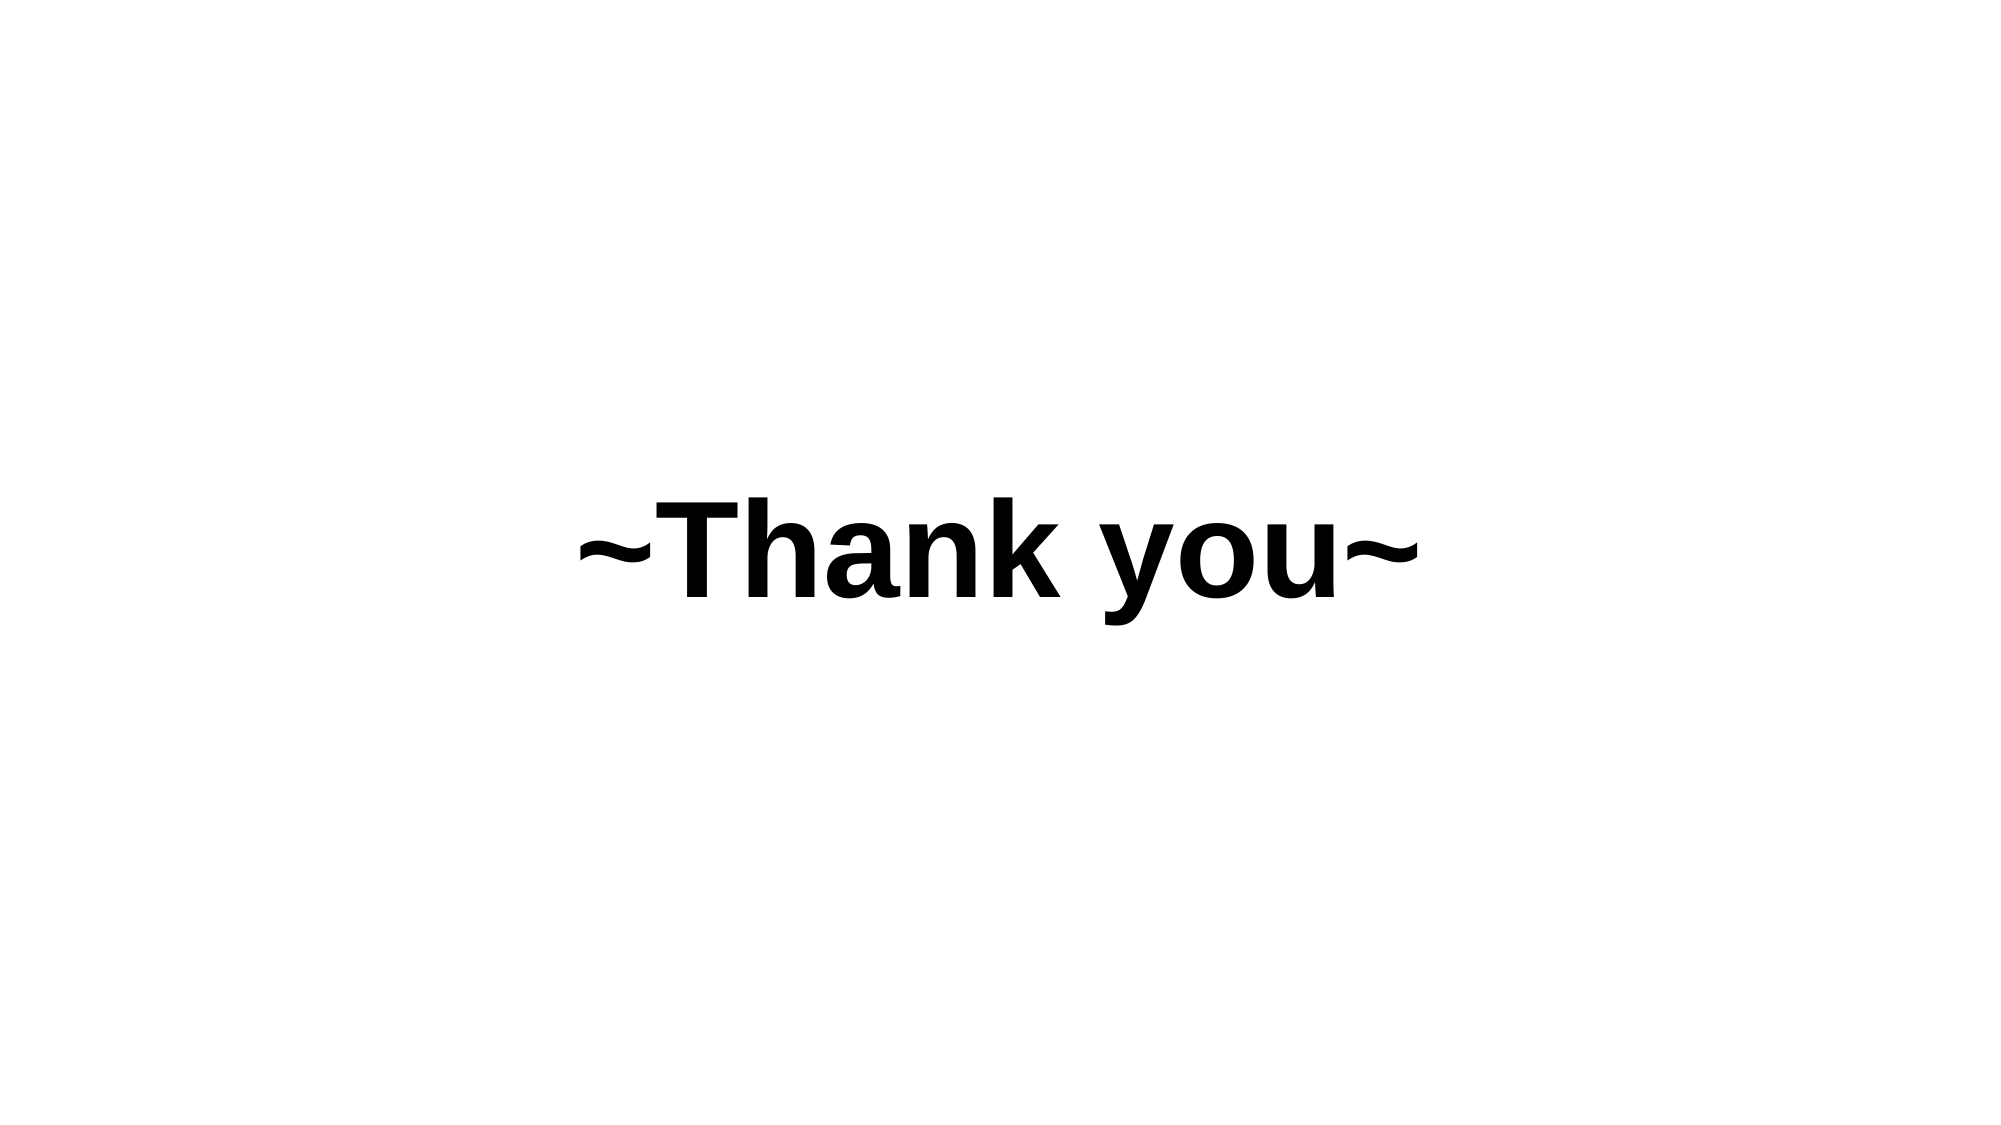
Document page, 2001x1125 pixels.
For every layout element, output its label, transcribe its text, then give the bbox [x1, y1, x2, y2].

list ~Thank you~ [137, 471, 1863, 1014]
